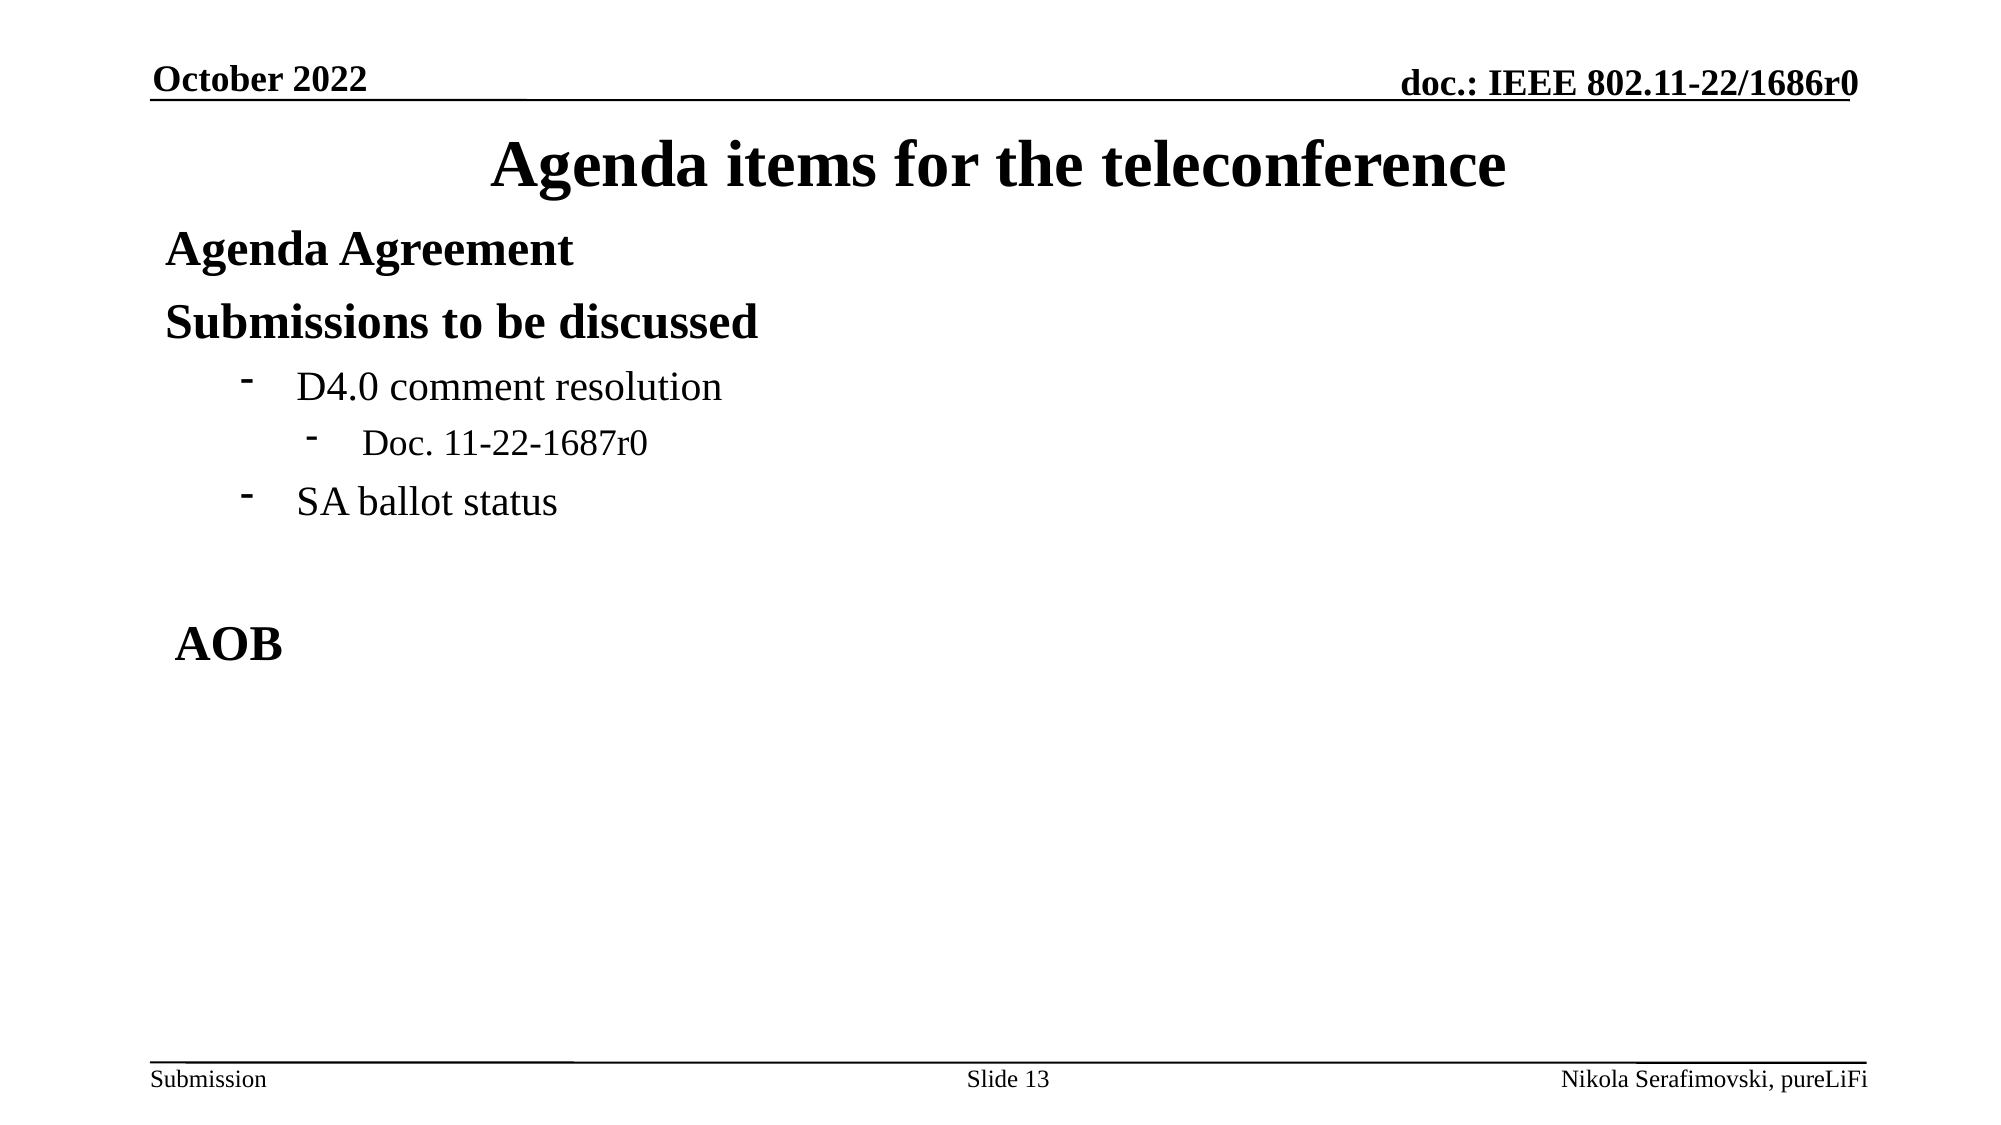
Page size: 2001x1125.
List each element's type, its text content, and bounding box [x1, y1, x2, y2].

title Agenda items for the teleconference [149, 112, 1850, 207]
slide_number Slide 13 [950, 1061, 1067, 1123]
list Agenda Agreement Submissions to be discussed D4.0 comment resolution Doc. 11-22-1687r0 SA ballot status AOB [149, 207, 1850, 1013]
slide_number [152, 54, 563, 100]
footer Nikola Serafimovski, pureLiFi [1171, 1061, 1869, 1093]
